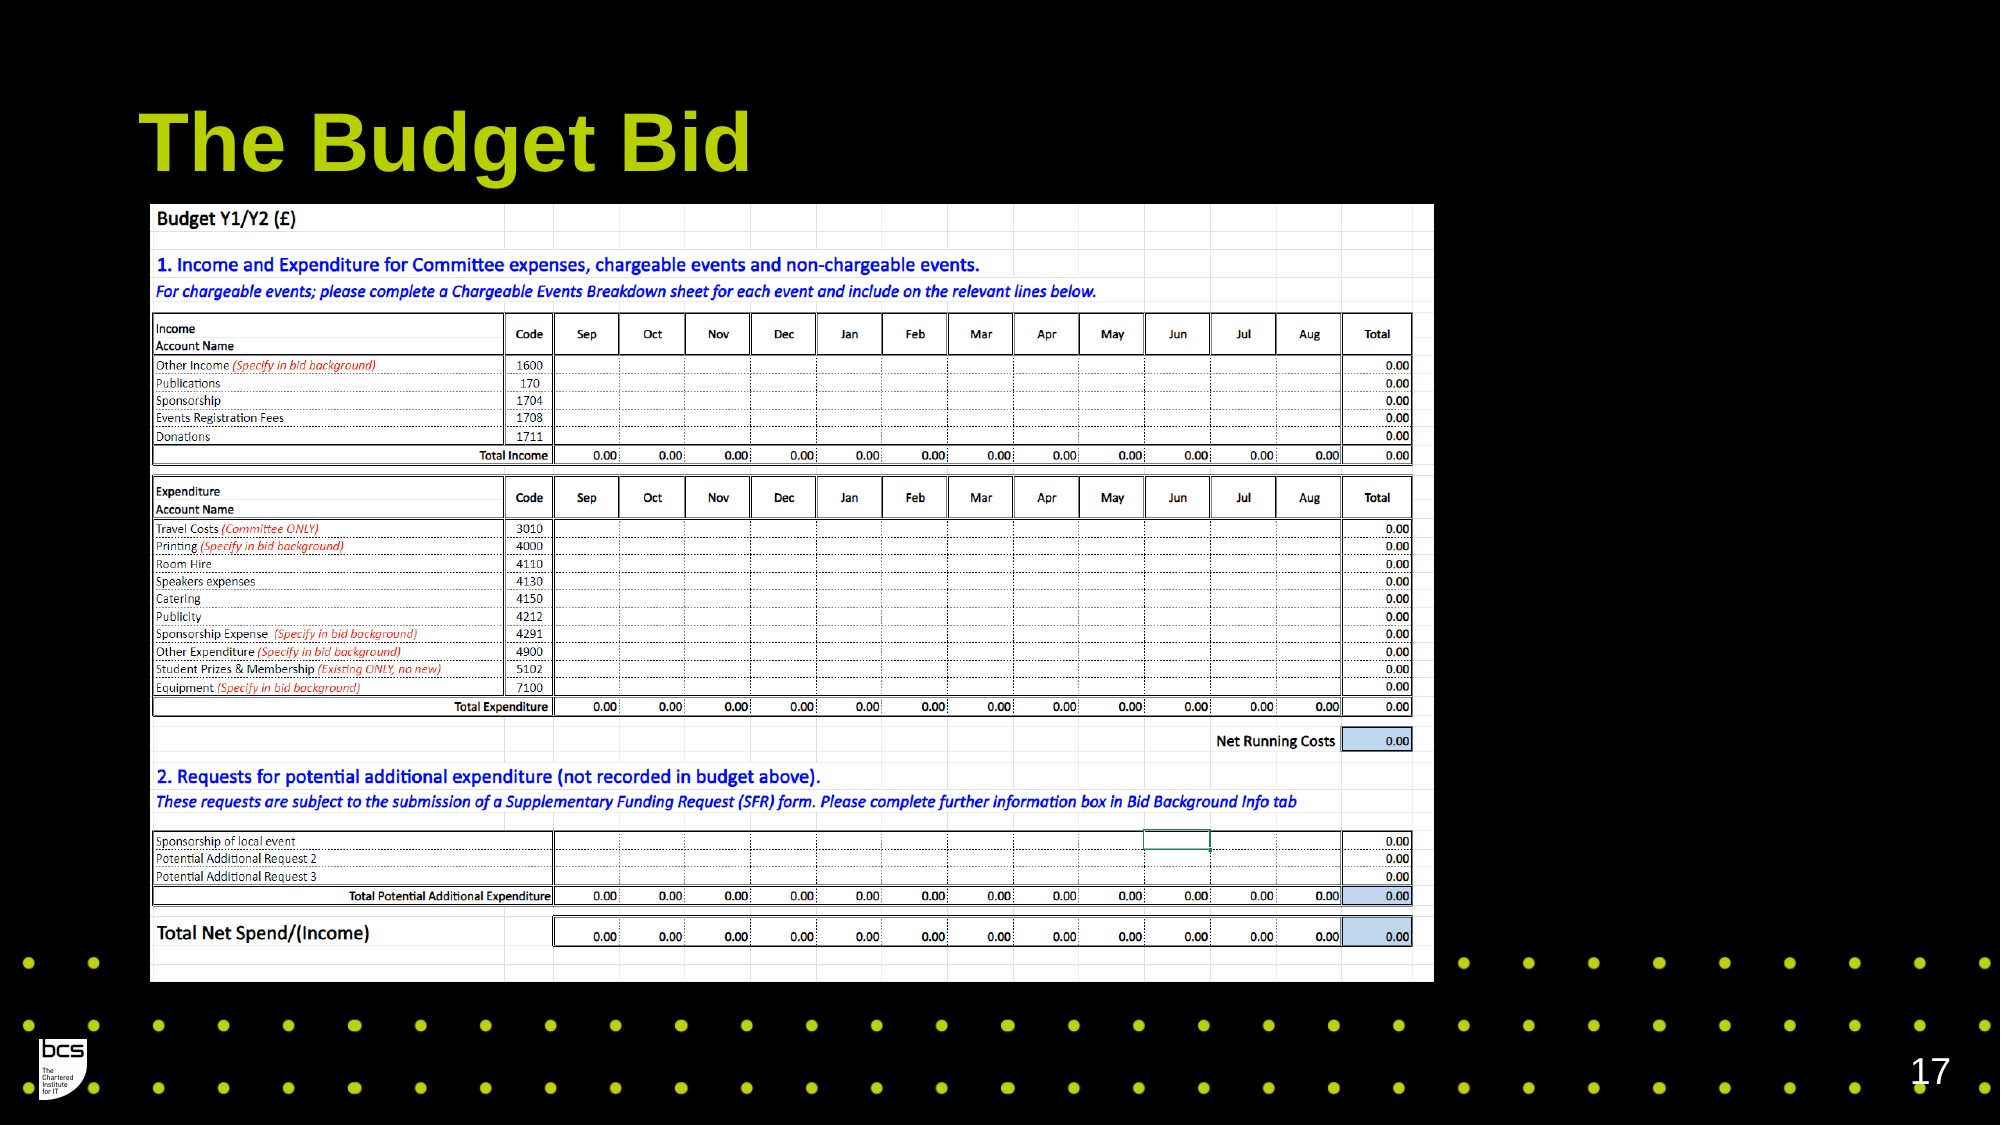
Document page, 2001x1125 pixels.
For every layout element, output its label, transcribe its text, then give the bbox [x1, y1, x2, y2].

title The Budget Bid [124, 35, 1849, 254]
picture [0, 0, 2000, 1125]
slide_number 17 [1895, 1039, 1986, 1100]
